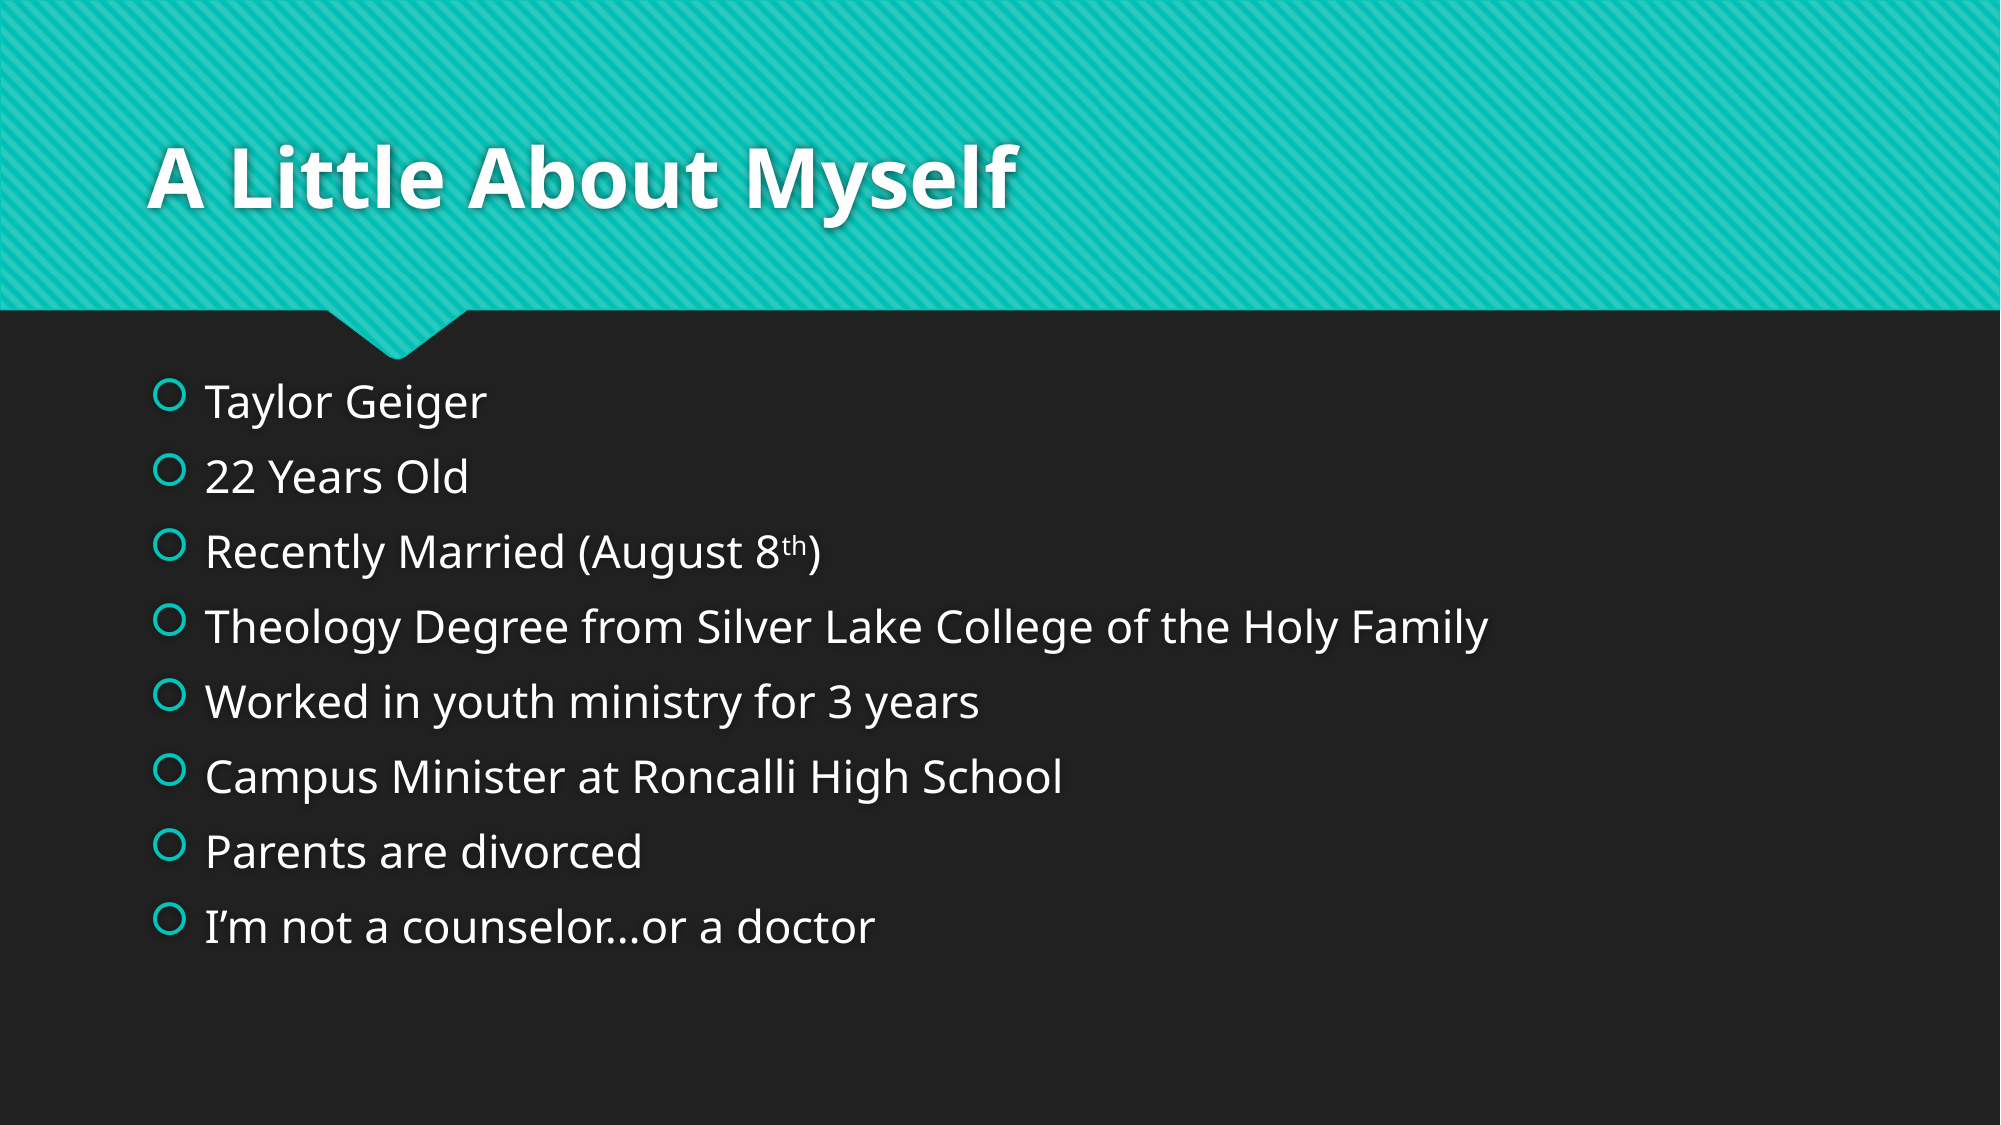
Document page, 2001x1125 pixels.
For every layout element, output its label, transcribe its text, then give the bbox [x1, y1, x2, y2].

list Taylor Geiger 22 Years Old Recently Married (August 8th) Theology Degree from Silver Lake College of the Holy Family Worked in youth ministry for 3 years Campus Minister at Roncalli High School Parents are divorced I’m not a counselor…or a doctor [134, 364, 1866, 962]
title A Little About Myself [132, 73, 1868, 233]
